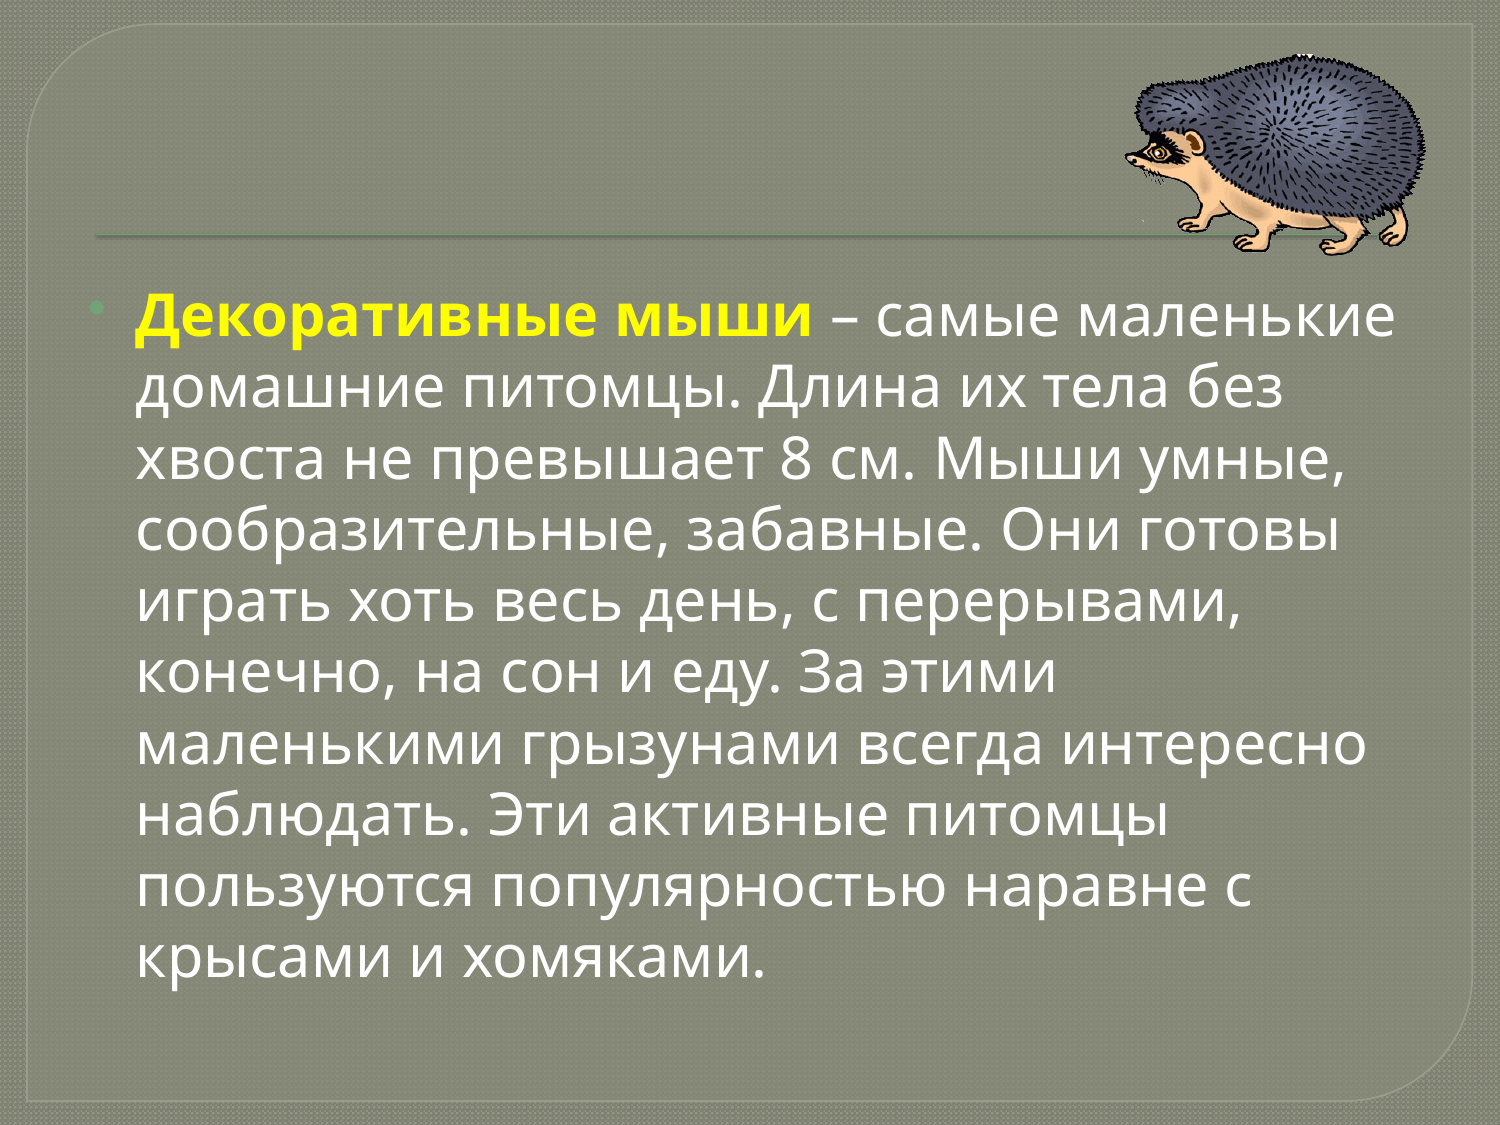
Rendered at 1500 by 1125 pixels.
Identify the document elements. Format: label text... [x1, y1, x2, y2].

list Декоративные мыши – самые маленькие домашние питомцы. Длина их тела без хвоста не превышает 8 см. Мыши умные, сообразительные, забавные. Они готовы играть хоть весь день, с перерывами, конечно, на сон и еду. За этими маленькими грызунами всегда интересно наблюдать. Эти активные питомцы пользуются популярностью наравне с крысами и хомяками. [75, 270, 1425, 1013]
picture [1115, 54, 1427, 256]
